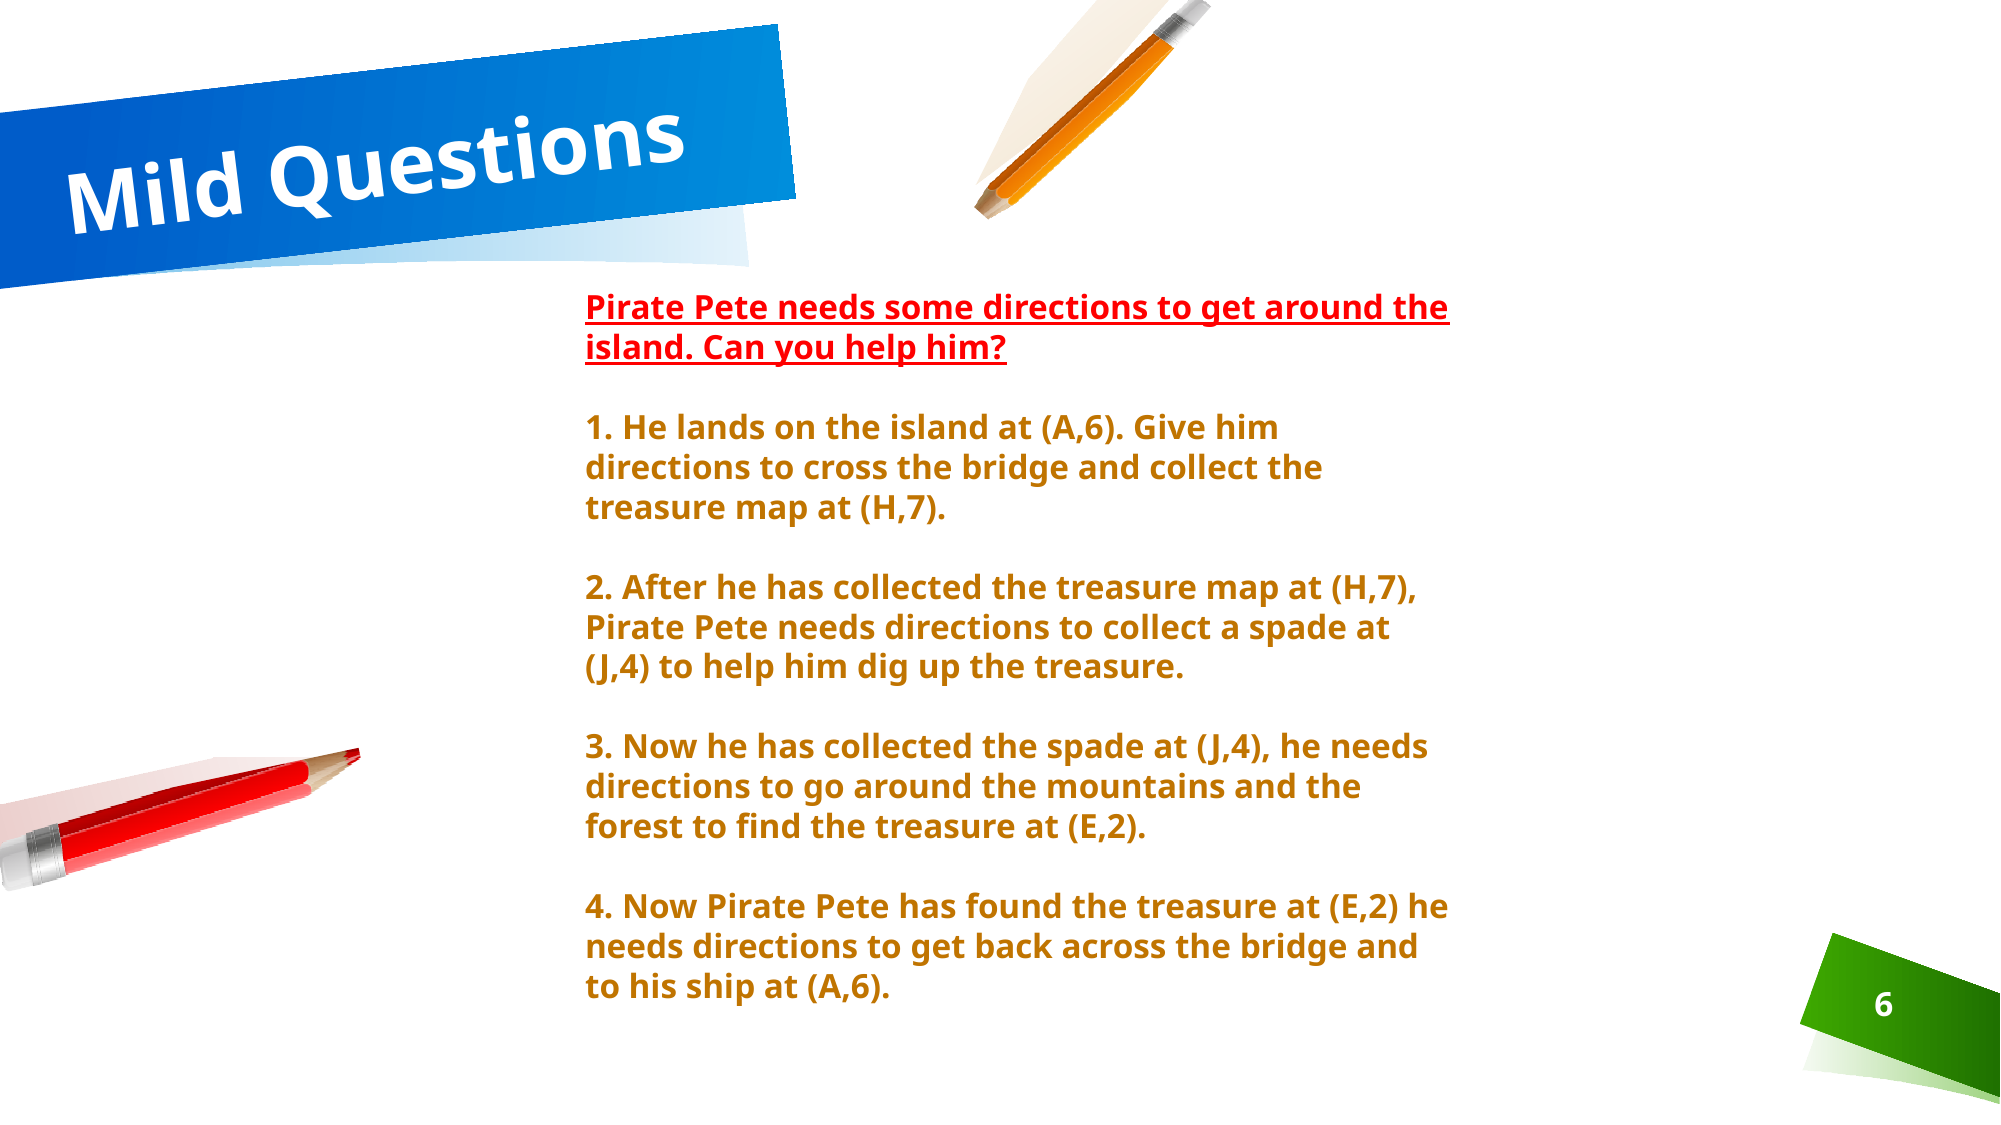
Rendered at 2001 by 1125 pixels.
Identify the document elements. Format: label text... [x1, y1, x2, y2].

footer Pirate Pete needs some directions to get around the island. Can you help him? 1. He lands on the island at (A,6). Give him directions to cross the bridge and collect the treasure map at (H,7). 2. After he has collected the treasure map at (H,7), Pirate Pete needs directions to collect a spade at (J,4) to help him dig up the treasure. 3. Now he has collected the spade at (J,4), he needs directions to go around the mountains and the forest to find the treasure at (E,2). 4. Now Pirate Pete has found the treasure at (E,2) he needs directions to get back across the bridge and to his ship at (A,6). [584, 652, 1467, 710]
picture [0, 747, 373, 894]
picture [956, 0, 1217, 237]
slide_number 6 [1831, 975, 1937, 1036]
title Mild Questions [36, 15, 779, 319]
